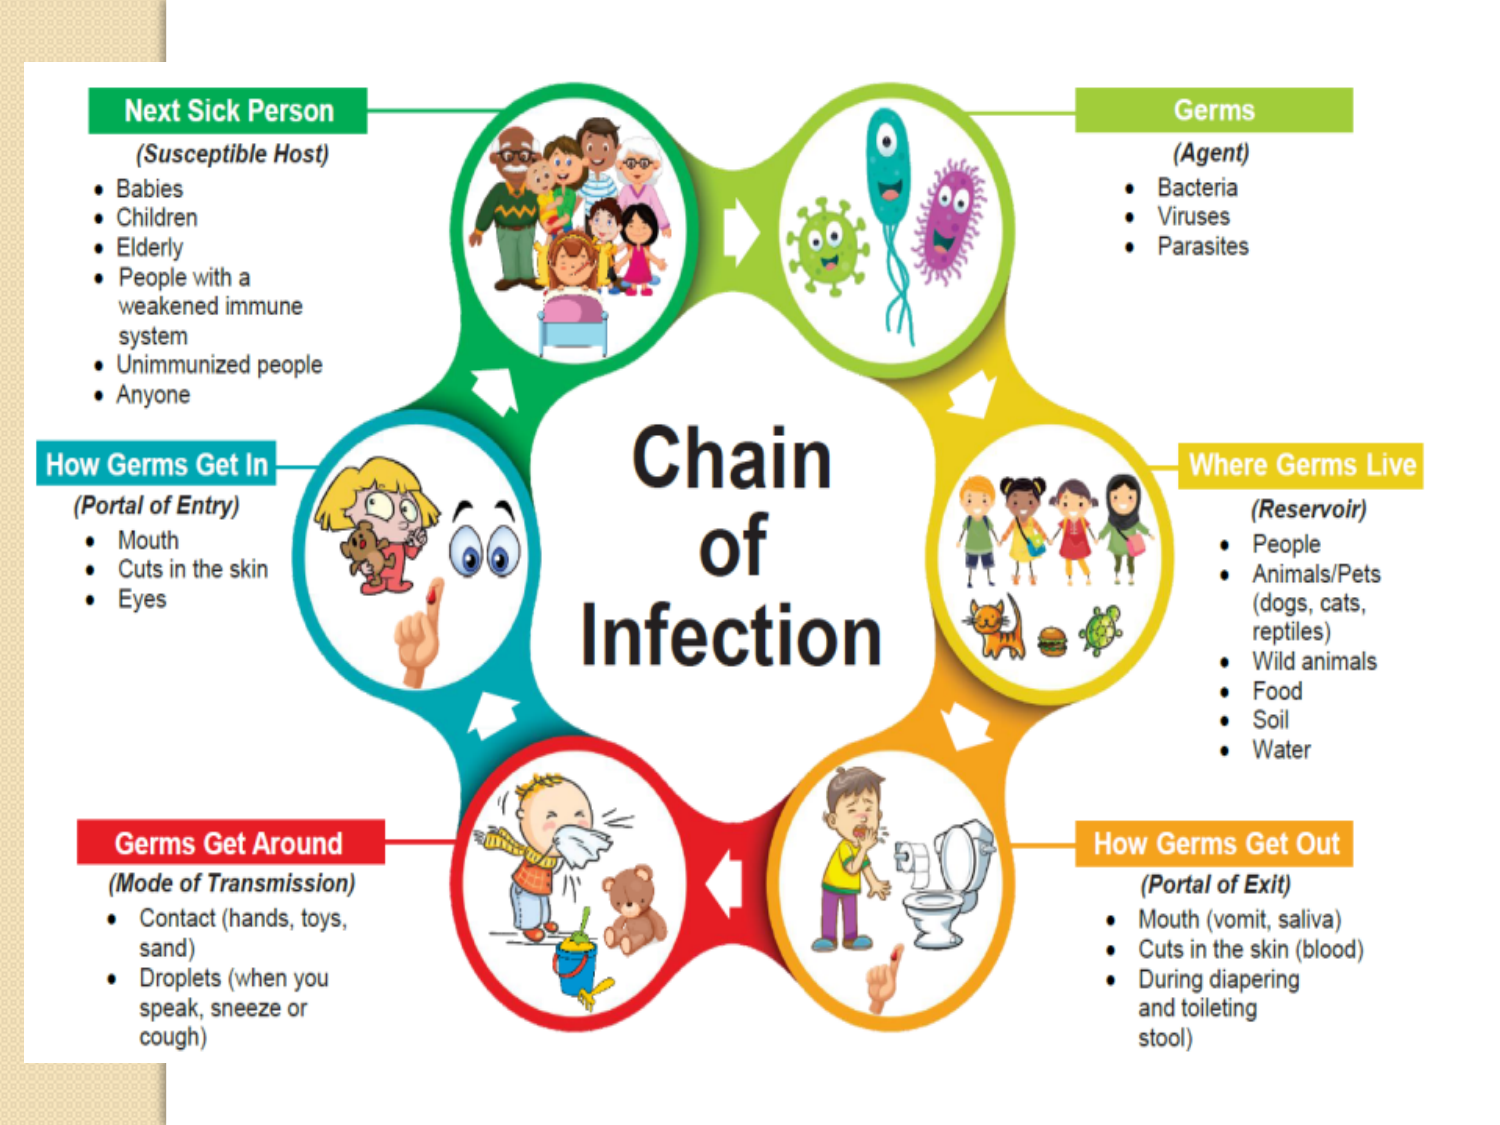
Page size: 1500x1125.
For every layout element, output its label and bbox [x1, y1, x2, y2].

picture [24, 62, 1432, 1063]
